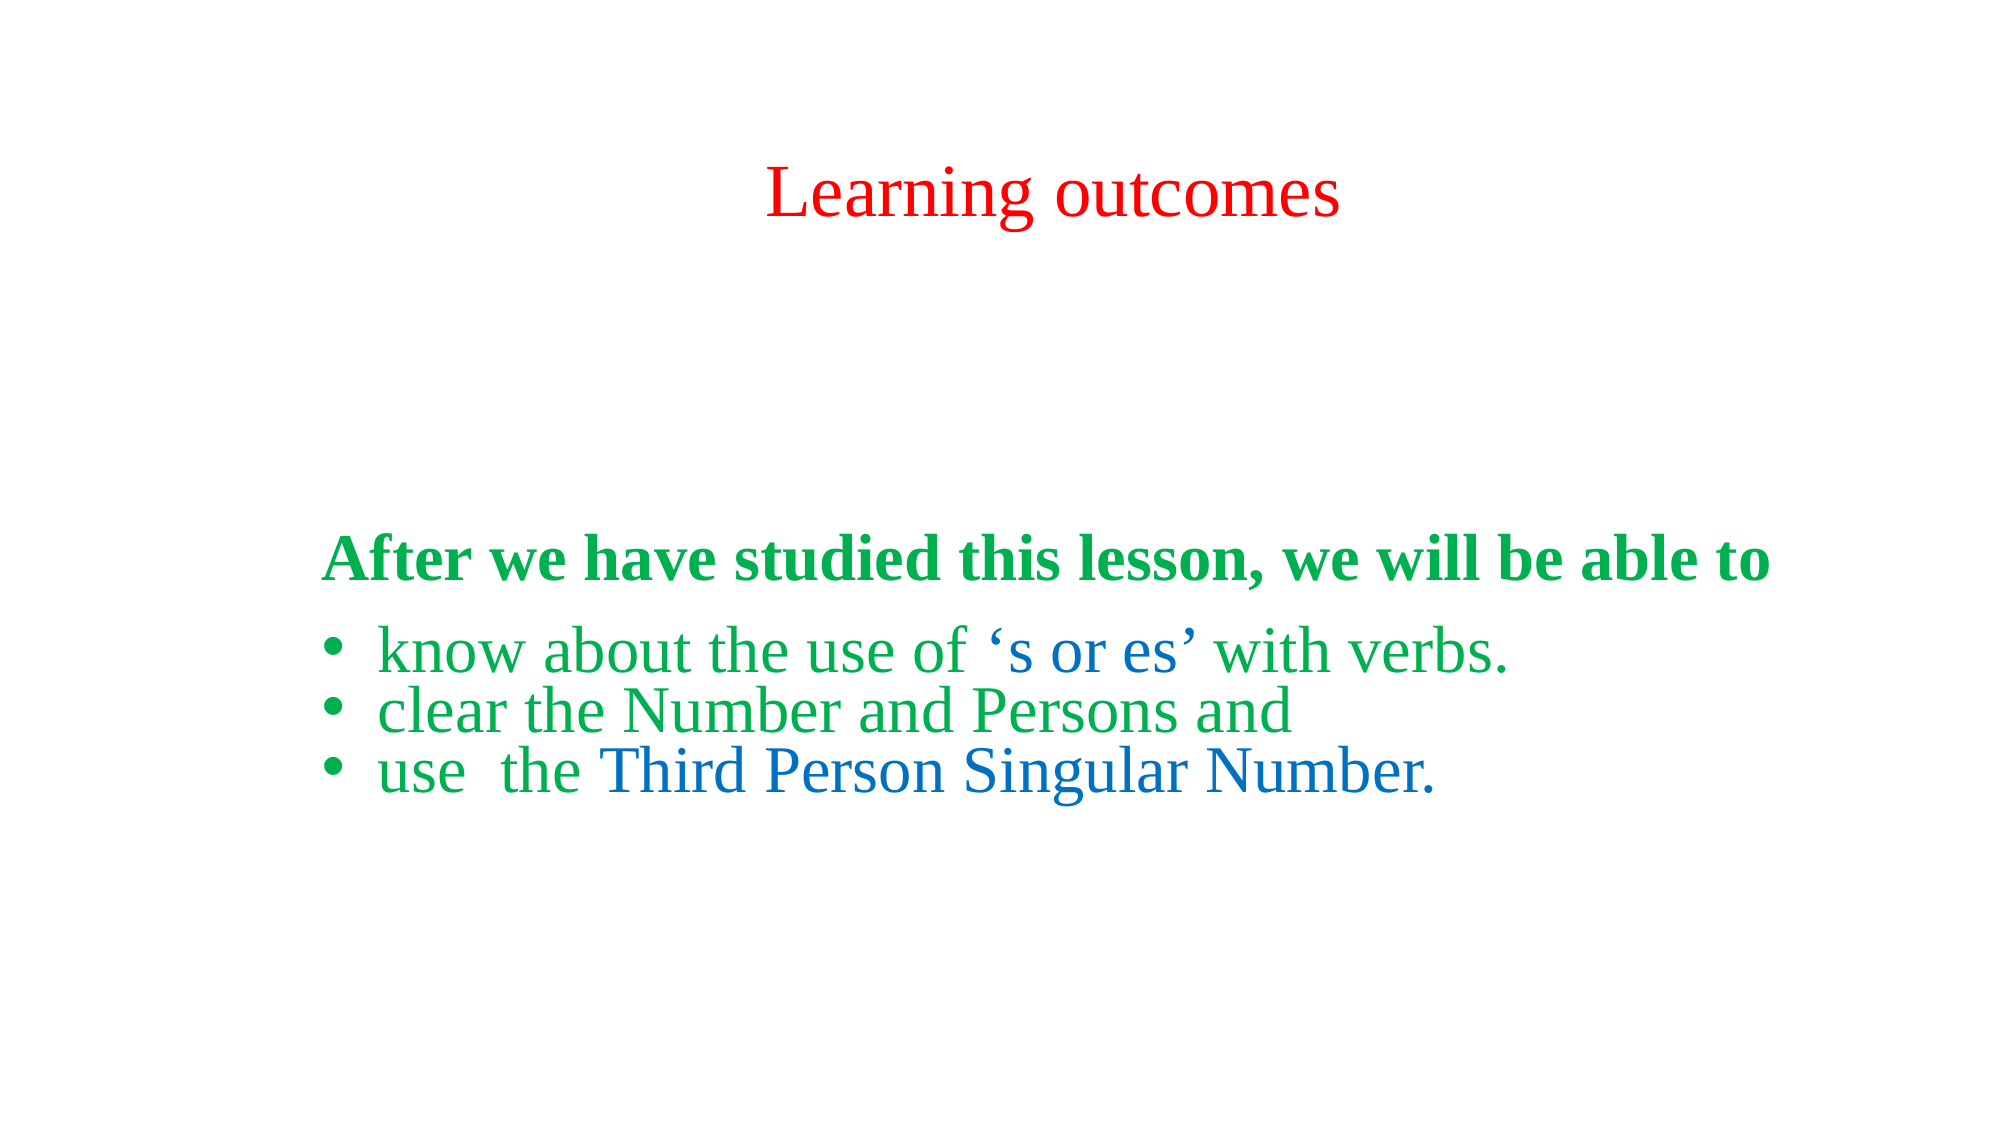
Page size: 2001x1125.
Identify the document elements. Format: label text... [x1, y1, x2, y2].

text_box Learning outcomes [742, 133, 1364, 239]
text_box After we have studied this lesson, we will be able to know about the use of ‘s or es’ with verbs. clear the Number and Persons and use the Third Person Singular Number. [306, 506, 1800, 813]
